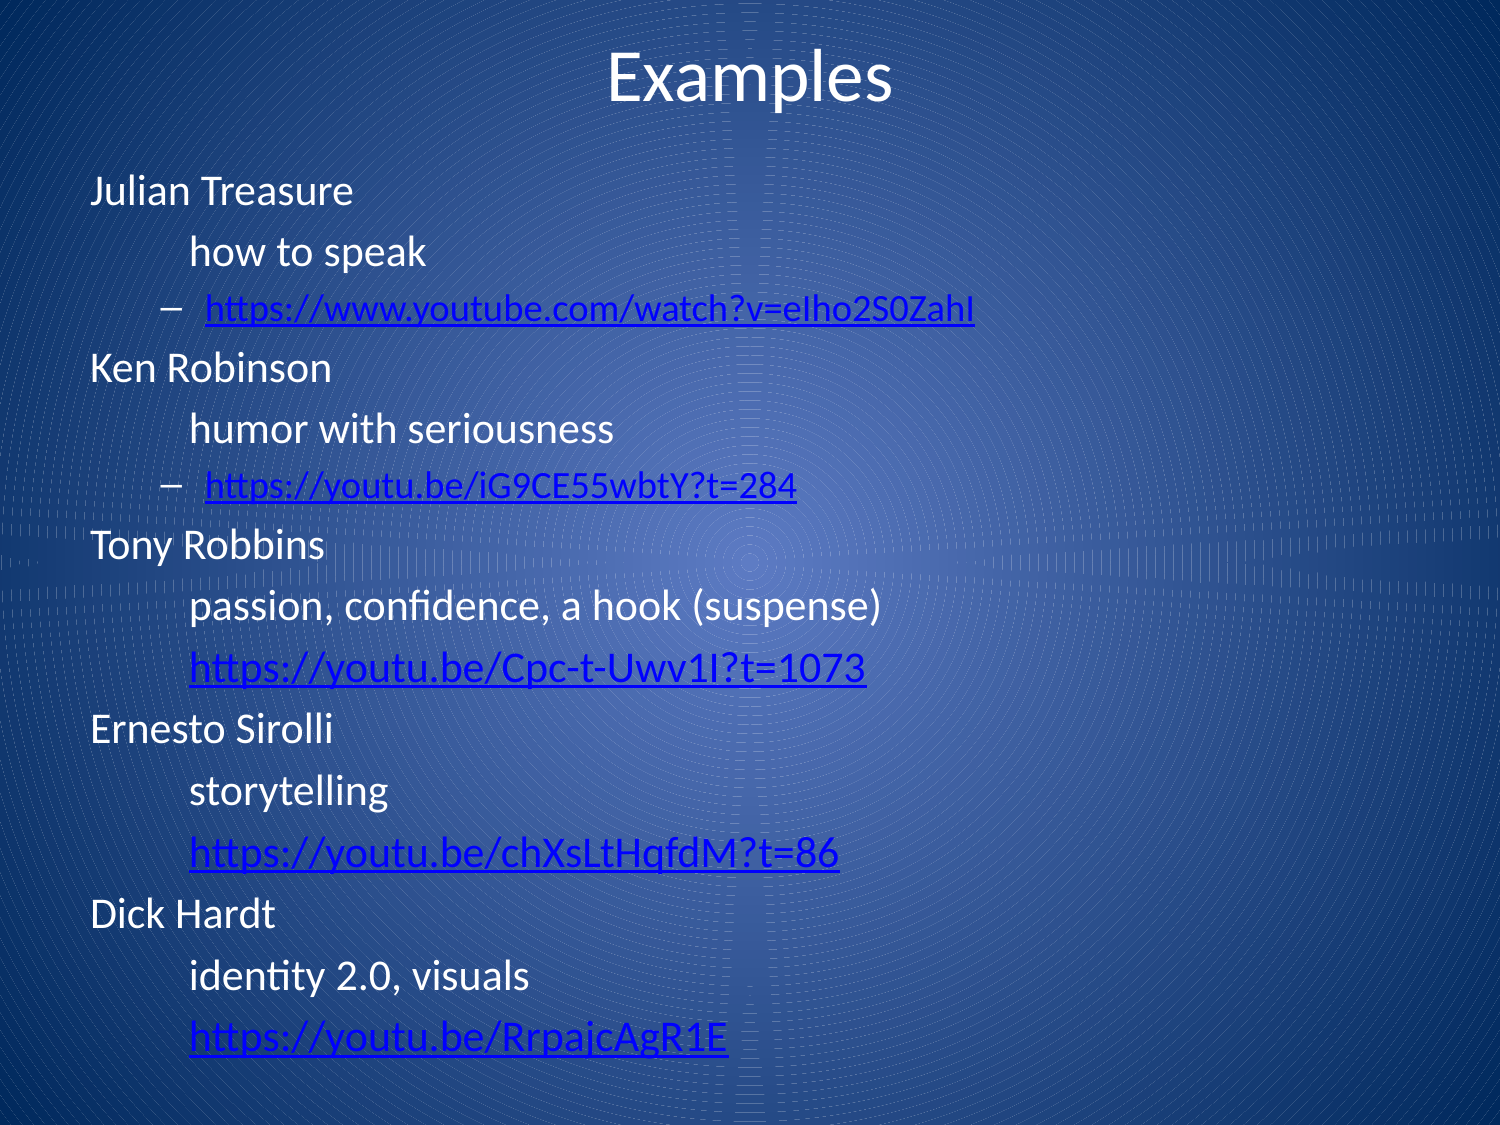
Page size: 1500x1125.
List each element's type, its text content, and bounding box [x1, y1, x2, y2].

list Julian Treasure how to speak https://www.youtube.com/watch?v=eIho2S0ZahI Ken Robinson humor with seriousness https://youtu.be/iG9CE55wbtY?t=284 Tony Robbins passion, confidence, a hook (suspense) https://youtu.be/Cpc-t-Uwv1I?t=1073 Ernesto Sirolli storytelling https://youtu.be/chXsLtHqfdM?t=86 Dick Hardt identity 2.0, visuals https://youtu.be/RrpajcAgR1E [75, 153, 1425, 1076]
title Examples [75, 17, 1425, 124]
